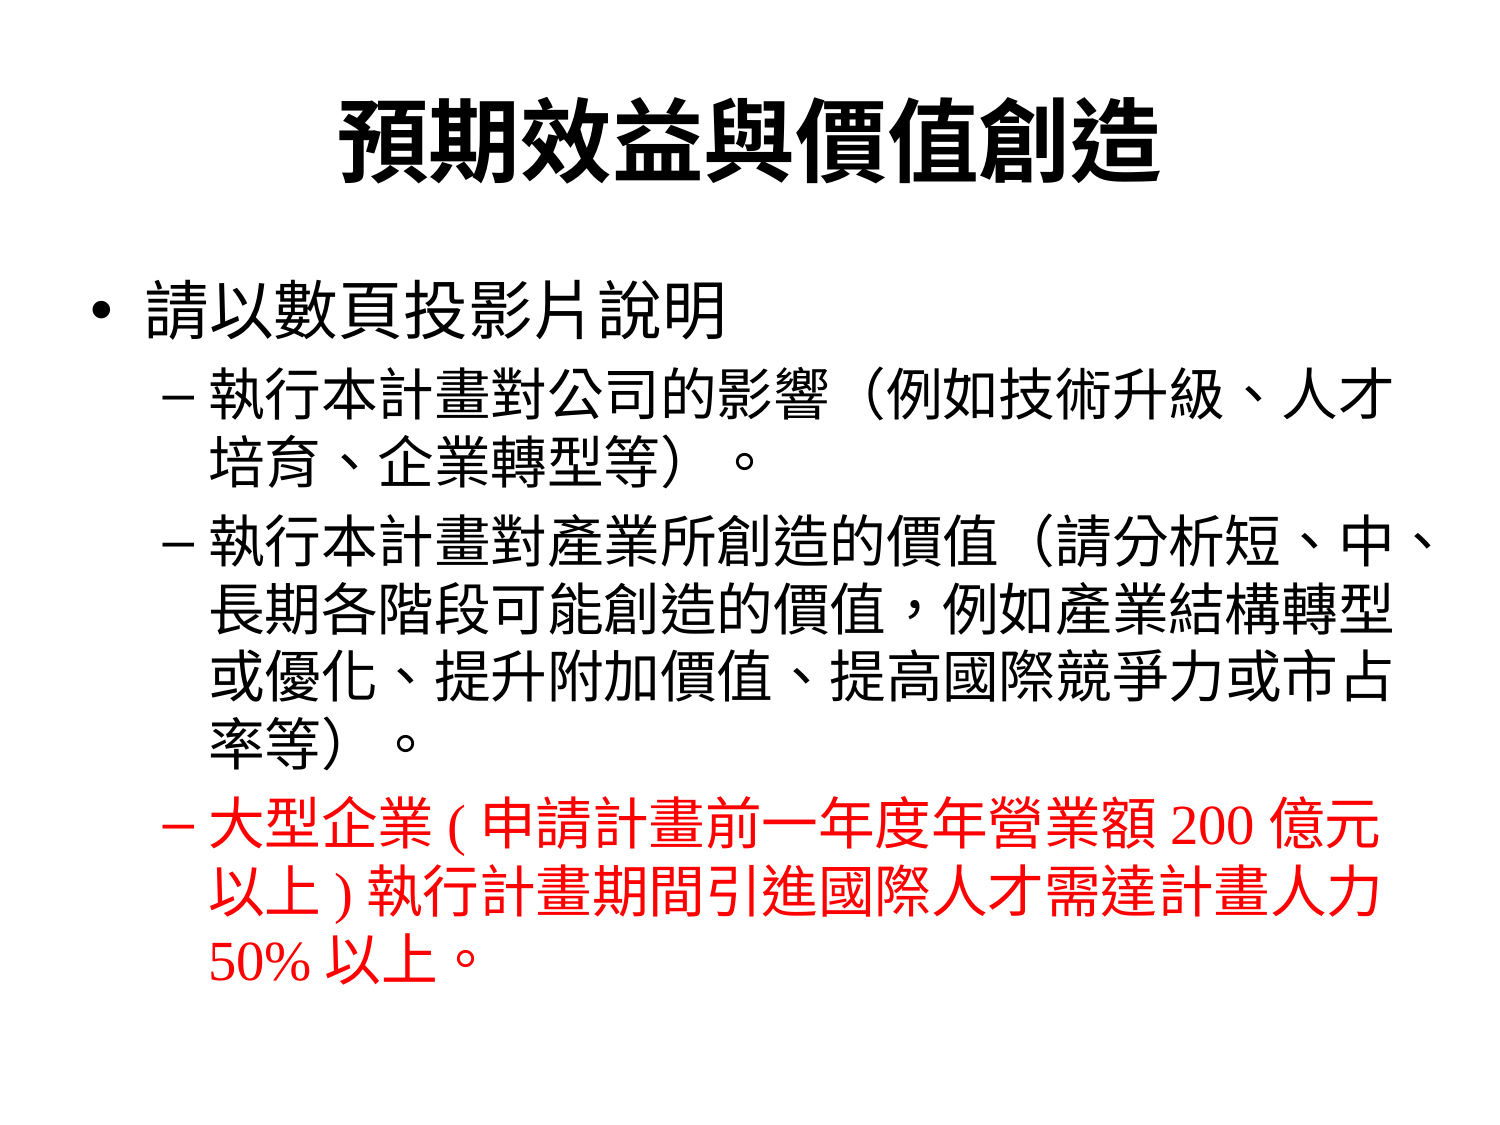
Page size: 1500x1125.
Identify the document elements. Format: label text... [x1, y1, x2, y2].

title 預期效益與價值創造 [74, 44, 1426, 233]
list 請以數頁投影片說明 執行本計畫對公司的影響（例如技術升級、人才培育、企業轉型等）。 執行本計畫對產業所創造的價值（請分析短、中、長期各階段可能創造的價值，例如產業結構轉型或優化、提升附加價值、提高國際競爭力或市占率等）。 大型企業(申請計畫前一年度年營業額200億元以上)執行計畫期間引進國際人才需達計畫人力50%以上。 [74, 262, 1426, 1006]
